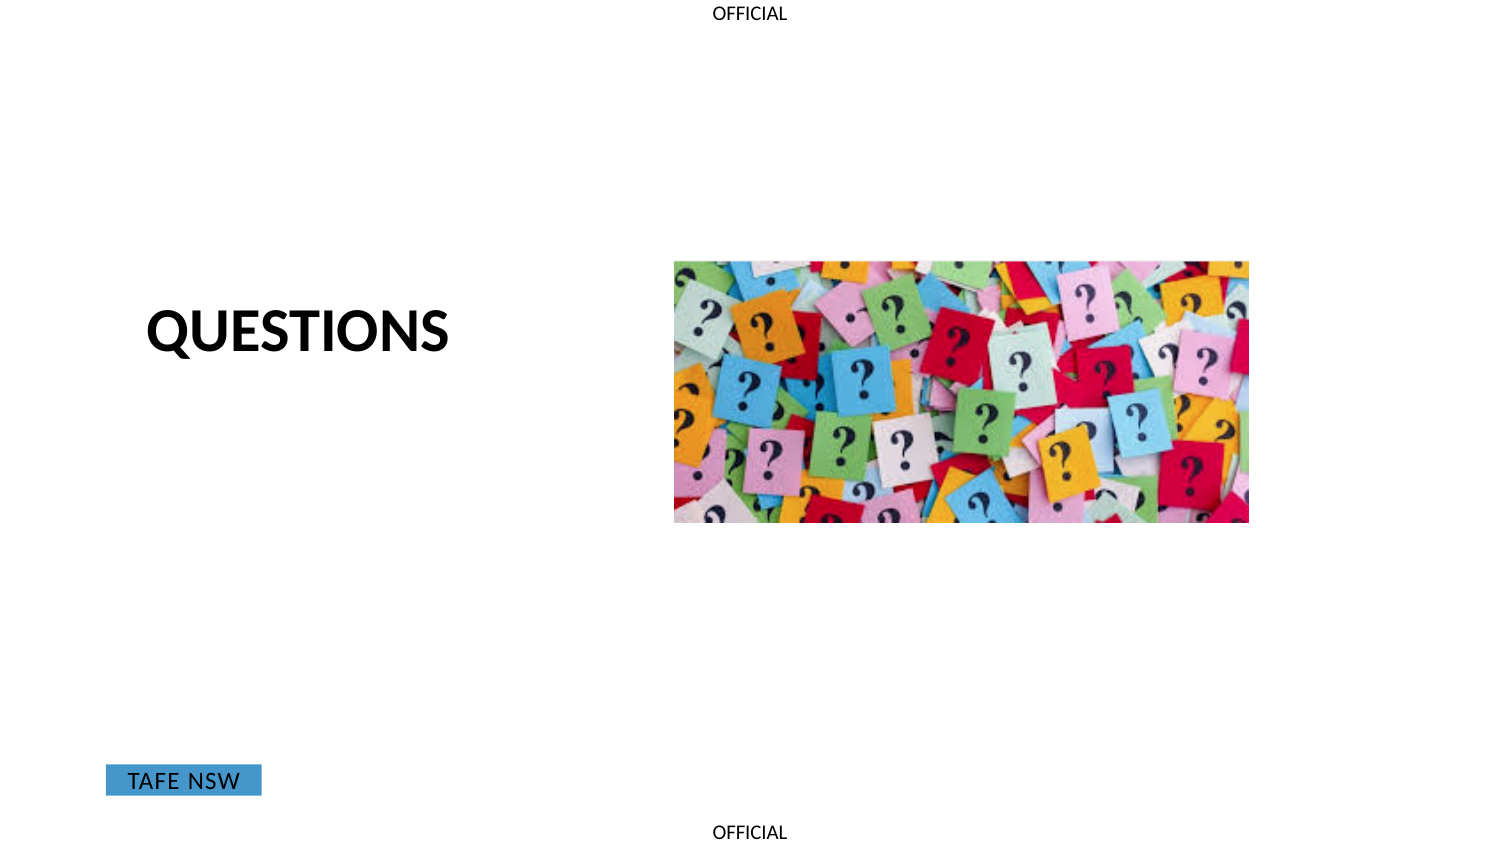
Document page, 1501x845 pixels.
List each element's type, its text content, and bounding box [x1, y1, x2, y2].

title Questions [146, 310, 528, 474]
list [673, 260, 1249, 524]
